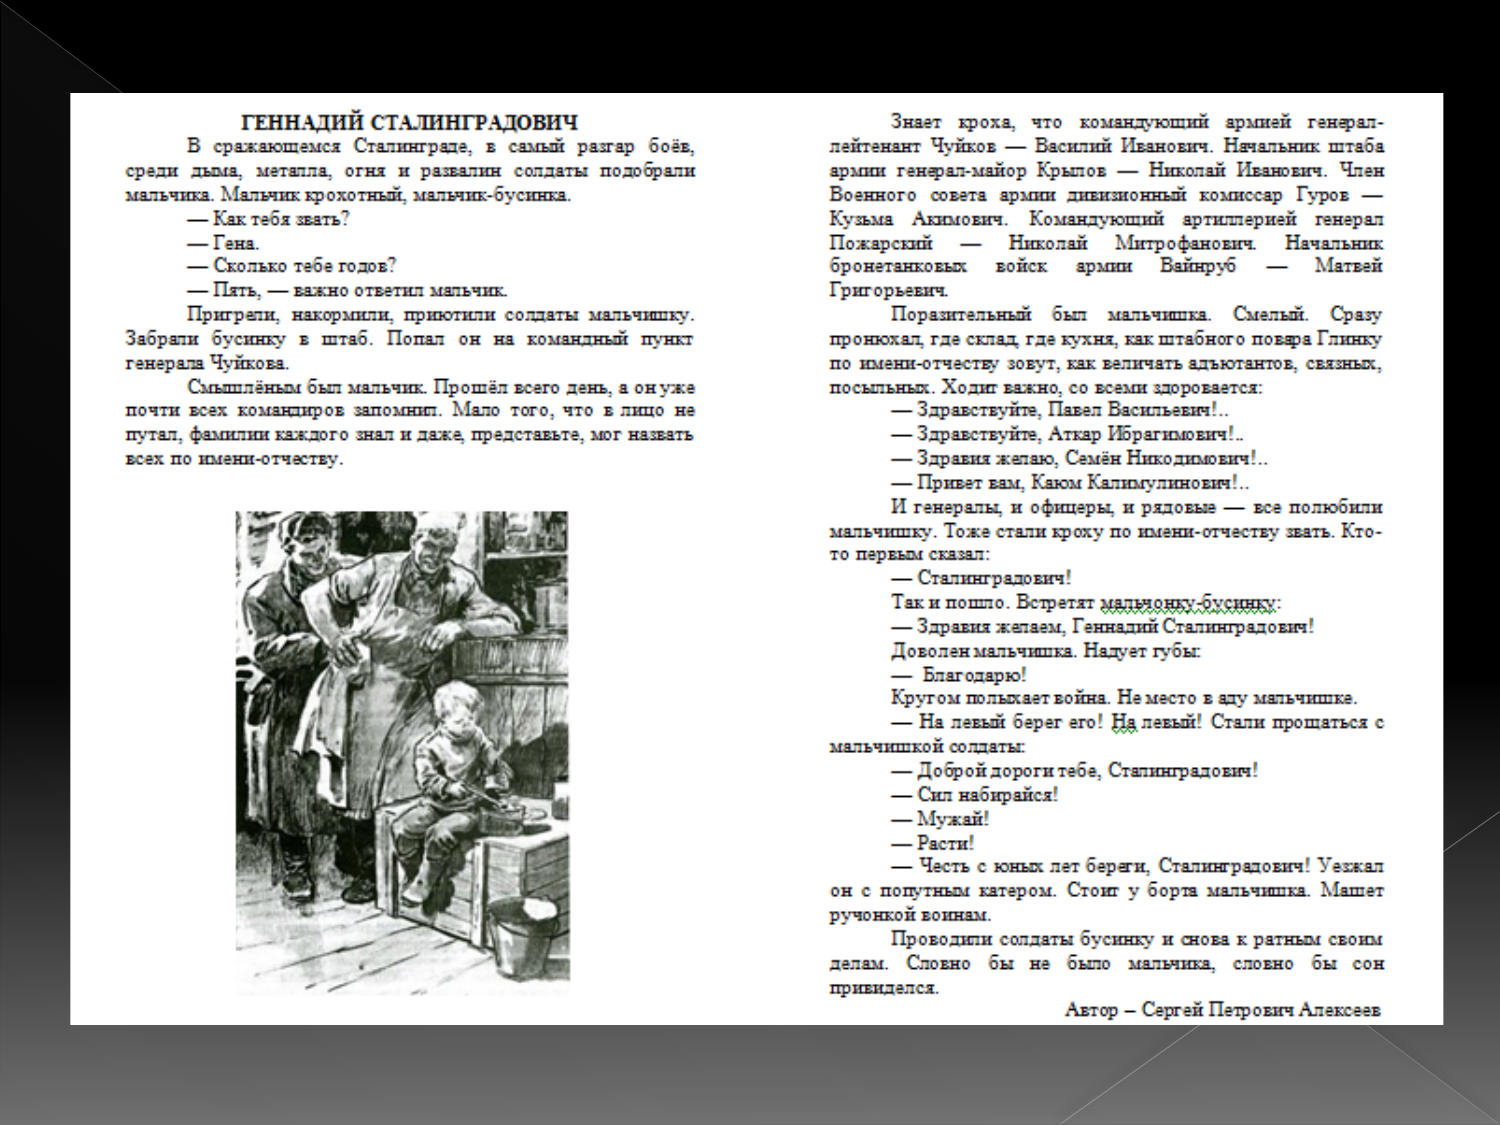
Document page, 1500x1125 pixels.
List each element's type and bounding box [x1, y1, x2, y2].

picture [70, 93, 1444, 1026]
